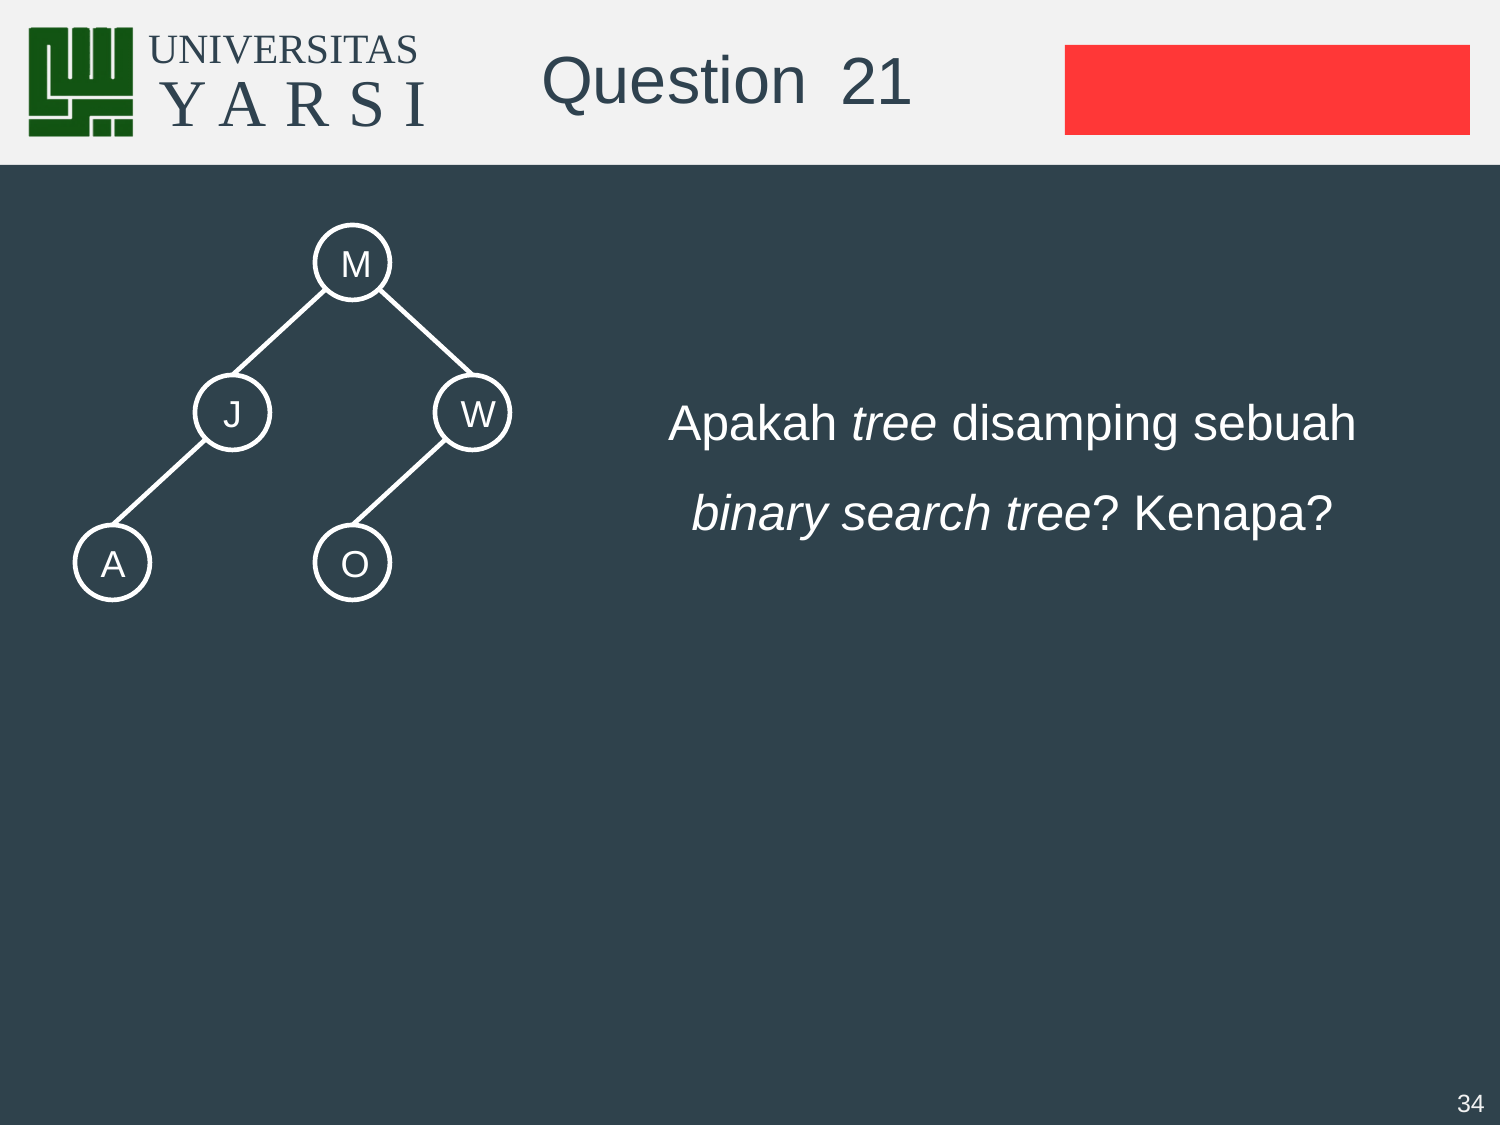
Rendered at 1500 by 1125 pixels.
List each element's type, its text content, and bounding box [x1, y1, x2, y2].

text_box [232, 288, 326, 375]
text_box M [313, 223, 391, 301]
text_box J [193, 374, 271, 451]
text_box A [73, 524, 151, 601]
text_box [378, 288, 473, 375]
list Apakah tree disamping sebuah binary search tree? Kenapa? [600, 224, 1425, 675]
text_box O [313, 524, 391, 601]
title 21 [825, 29, 945, 135]
text_box W [433, 373, 511, 451]
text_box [352, 438, 446, 525]
picture [15, 16, 144, 150]
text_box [112, 438, 206, 525]
